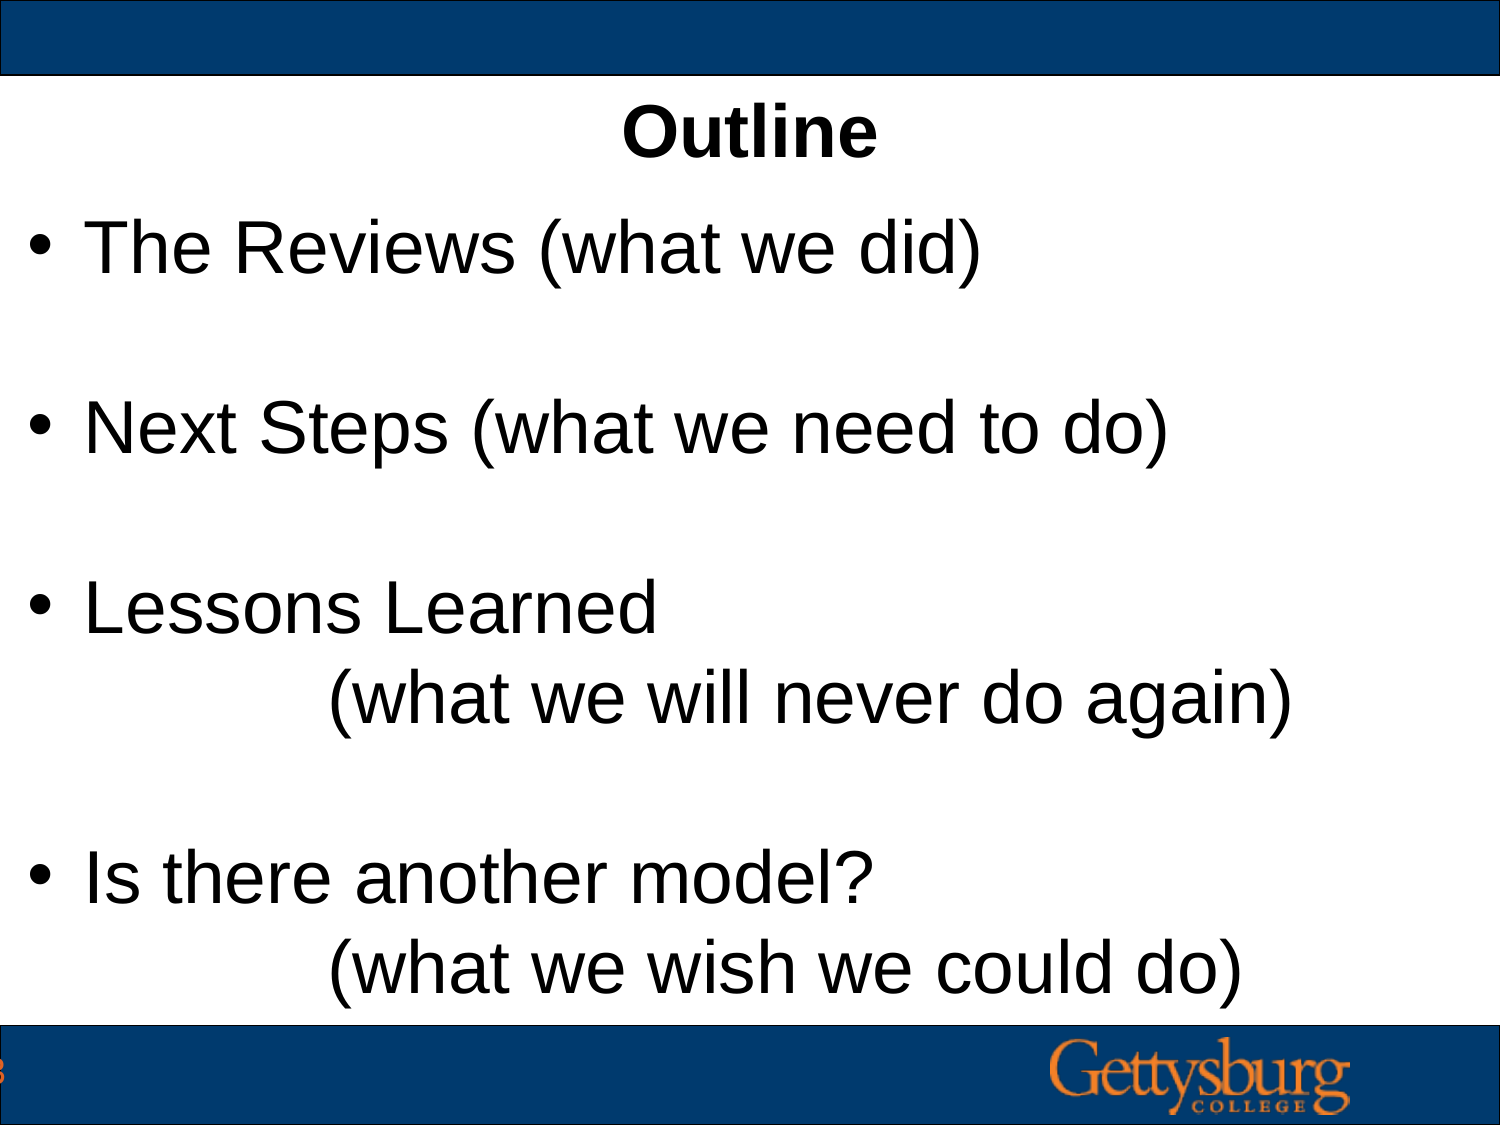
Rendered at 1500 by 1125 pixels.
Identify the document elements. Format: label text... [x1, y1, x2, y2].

picture [1049, 1037, 1351, 1115]
text_box 3 [0, 1039, 182, 1100]
text_box [0, 1025, 1500, 1125]
text_box Outline The Reviews (what we did) Next Steps (what we need to do) Lessons Learned (what we will never do again) Is there another model? (what we wish we could do) [12, 74, 1488, 1016]
text_box [0, 0, 1500, 75]
